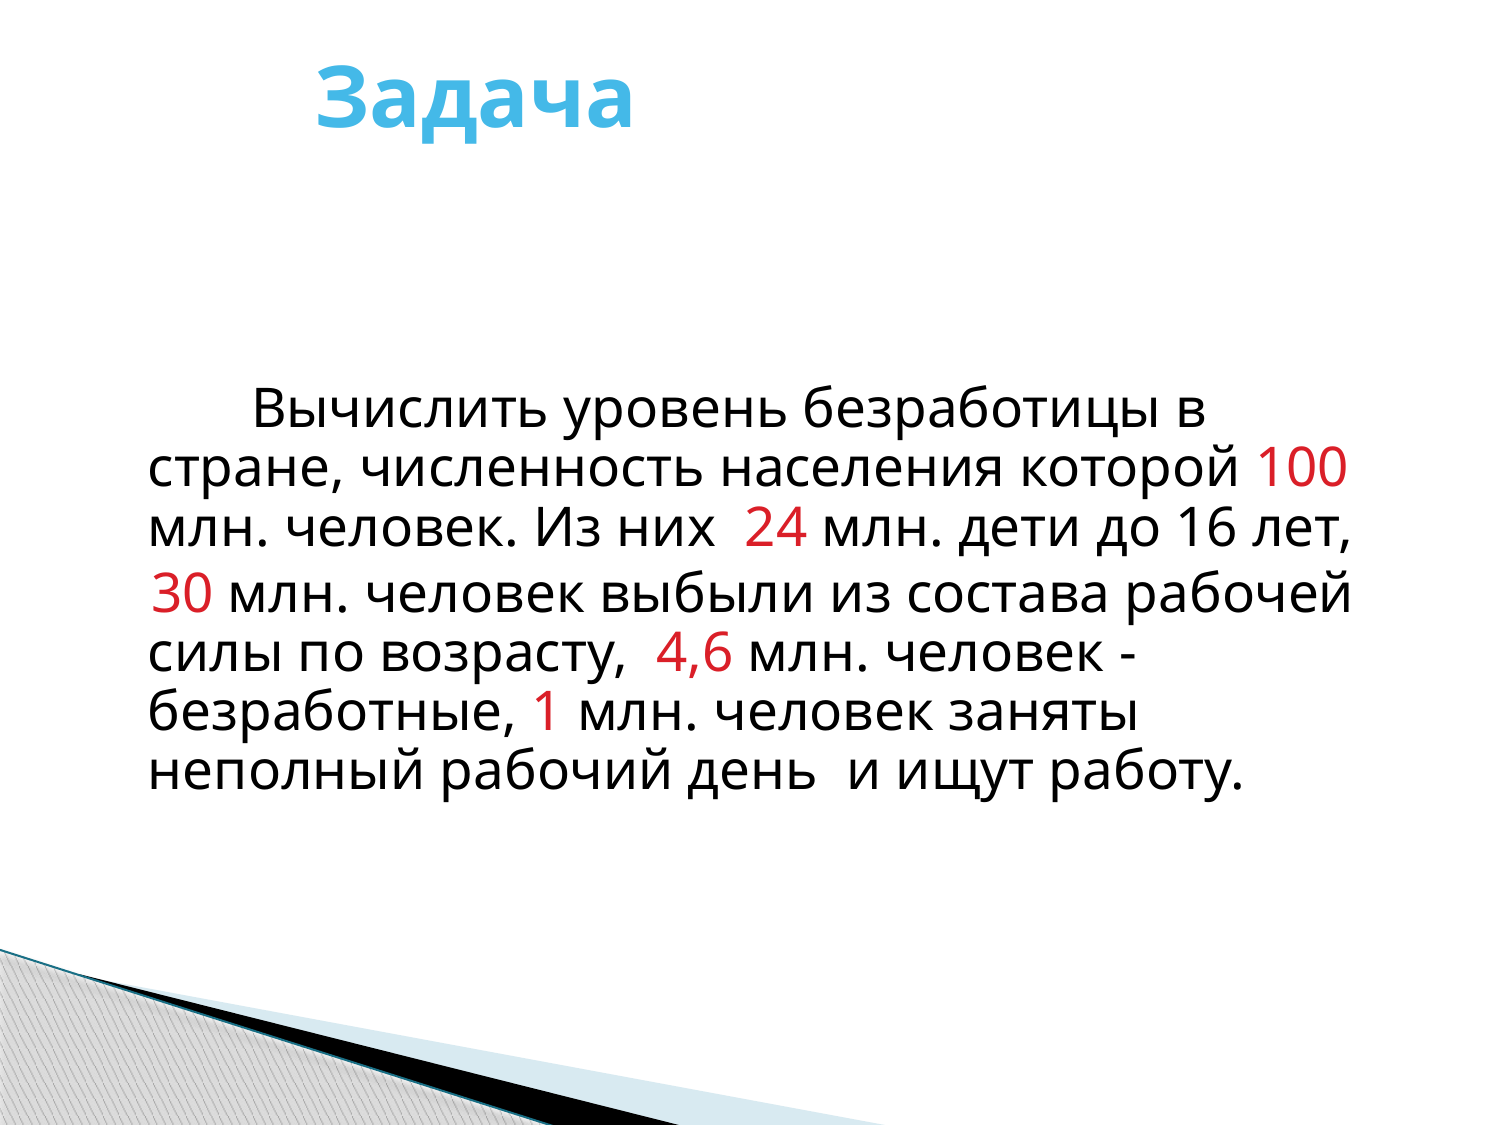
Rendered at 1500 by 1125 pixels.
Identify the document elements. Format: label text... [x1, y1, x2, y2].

title Задача [76, 0, 1427, 188]
list Вычислить уровень безработицы в стране, численность населения которой 100 млн. человек. Из них 24 млн. дети до 16 лет, 30 млн. человек выбыли из состава рабочей силы по возрасту, 4,6 млн. человек - безработные, 1 млн. человек заняты неполный рабочий день и ищут работу. [76, 299, 1412, 900]
